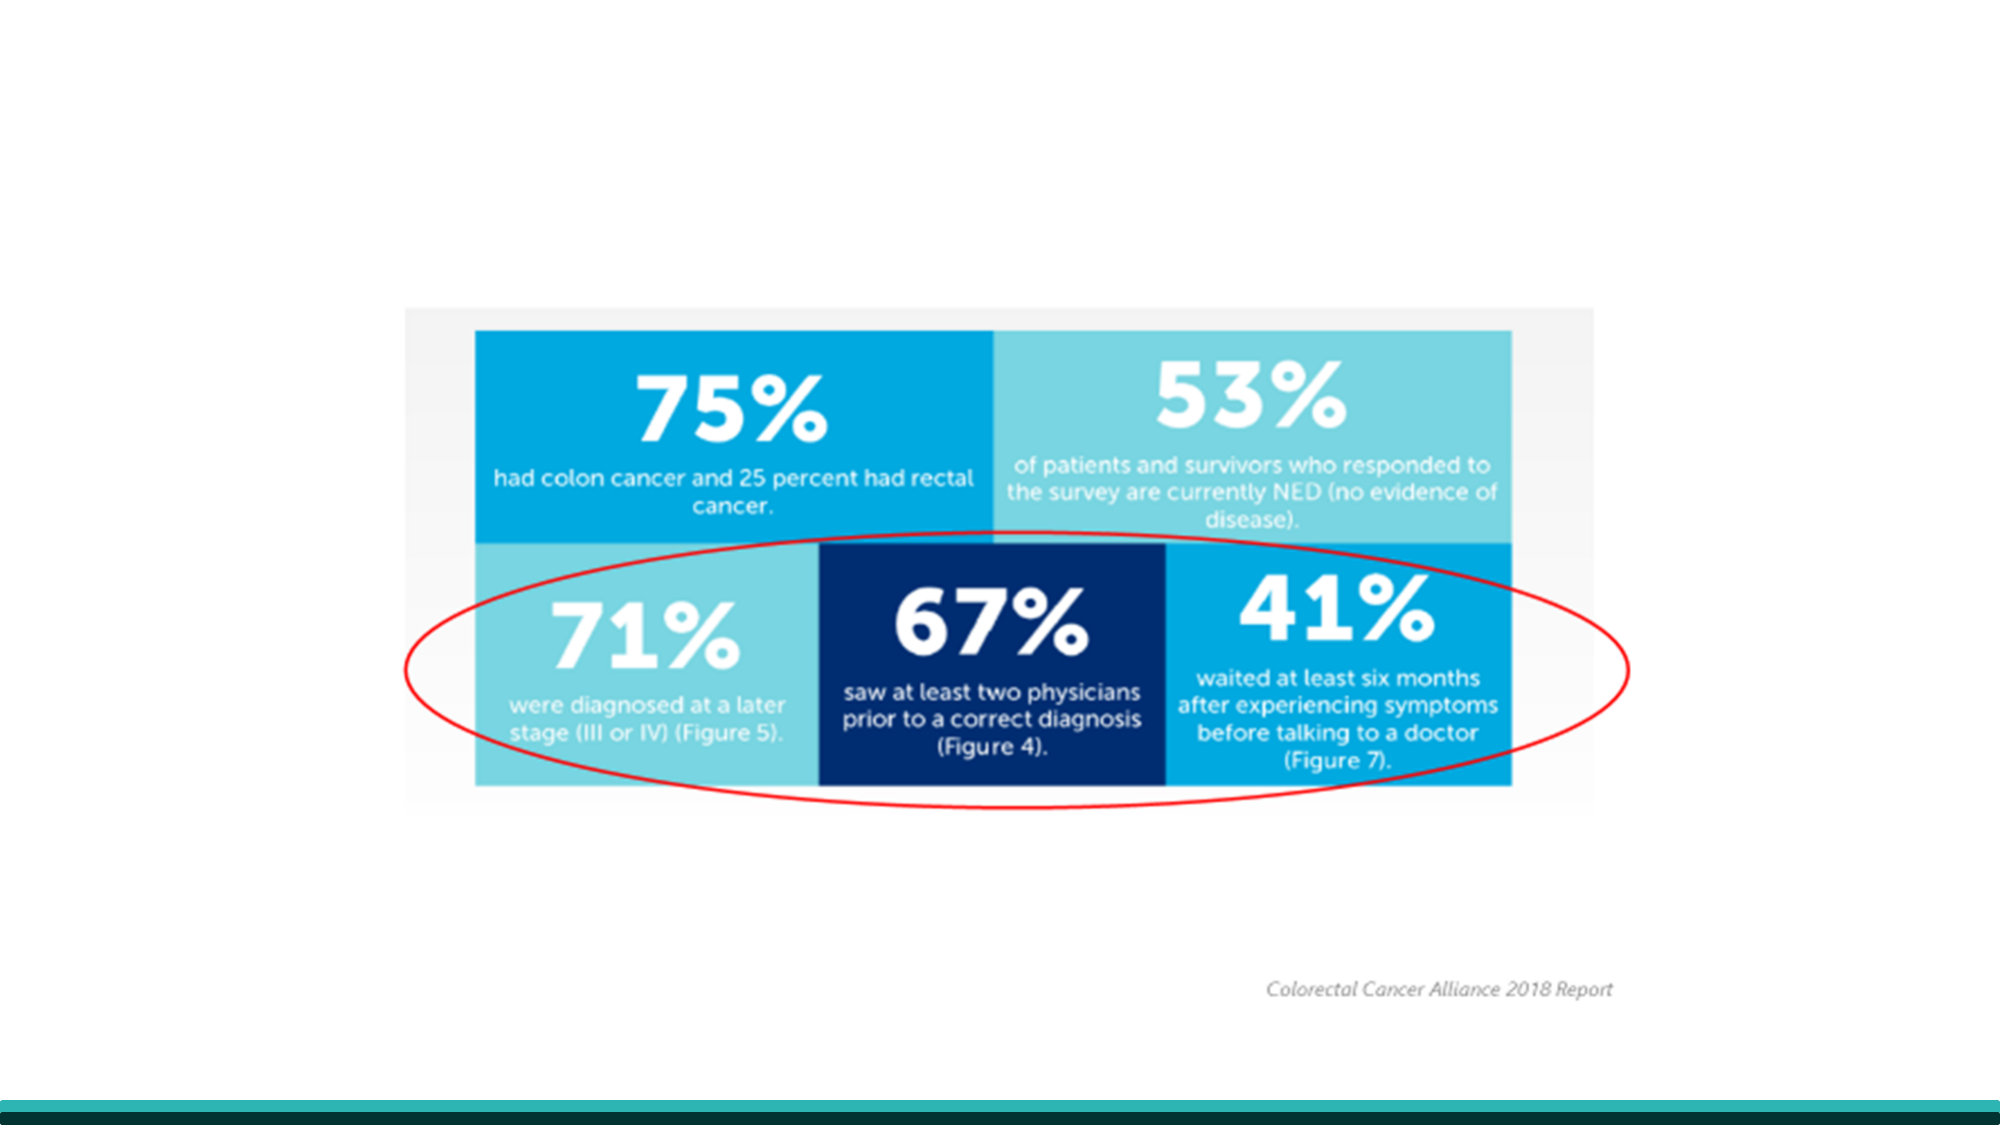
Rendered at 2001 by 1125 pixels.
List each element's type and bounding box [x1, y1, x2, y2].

text_box [0, 1111, 2000, 1125]
text_box [0, 1099, 2000, 1111]
picture [324, 76, 1675, 1048]
